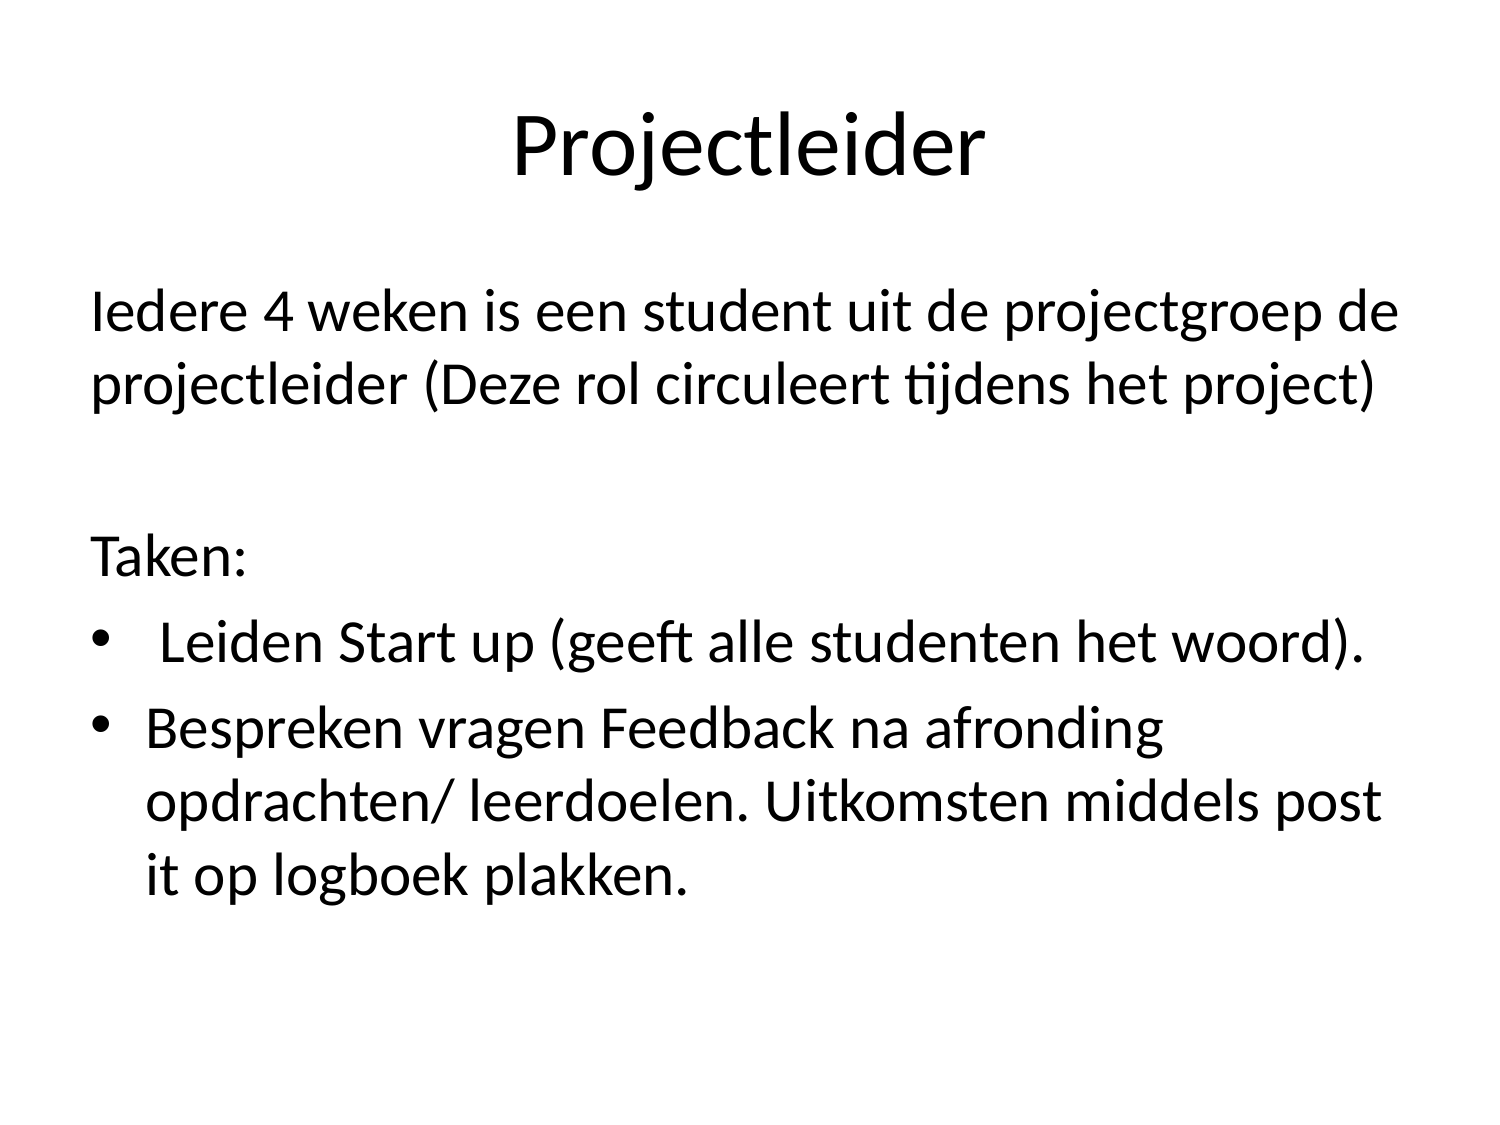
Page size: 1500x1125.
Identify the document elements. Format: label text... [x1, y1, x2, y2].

title Projectleider [75, 45, 1425, 233]
list Iedere 4 weken is een student uit de projectgroep de projectleider (Deze rol circuleert tijdens het project) Taken: Leiden Start up (geeft alle studenten het woord). Bespreken vragen Feedback na afronding opdrachten/ leerdoelen. Uitkomsten middels post it op logboek plakken. [75, 262, 1425, 1005]
